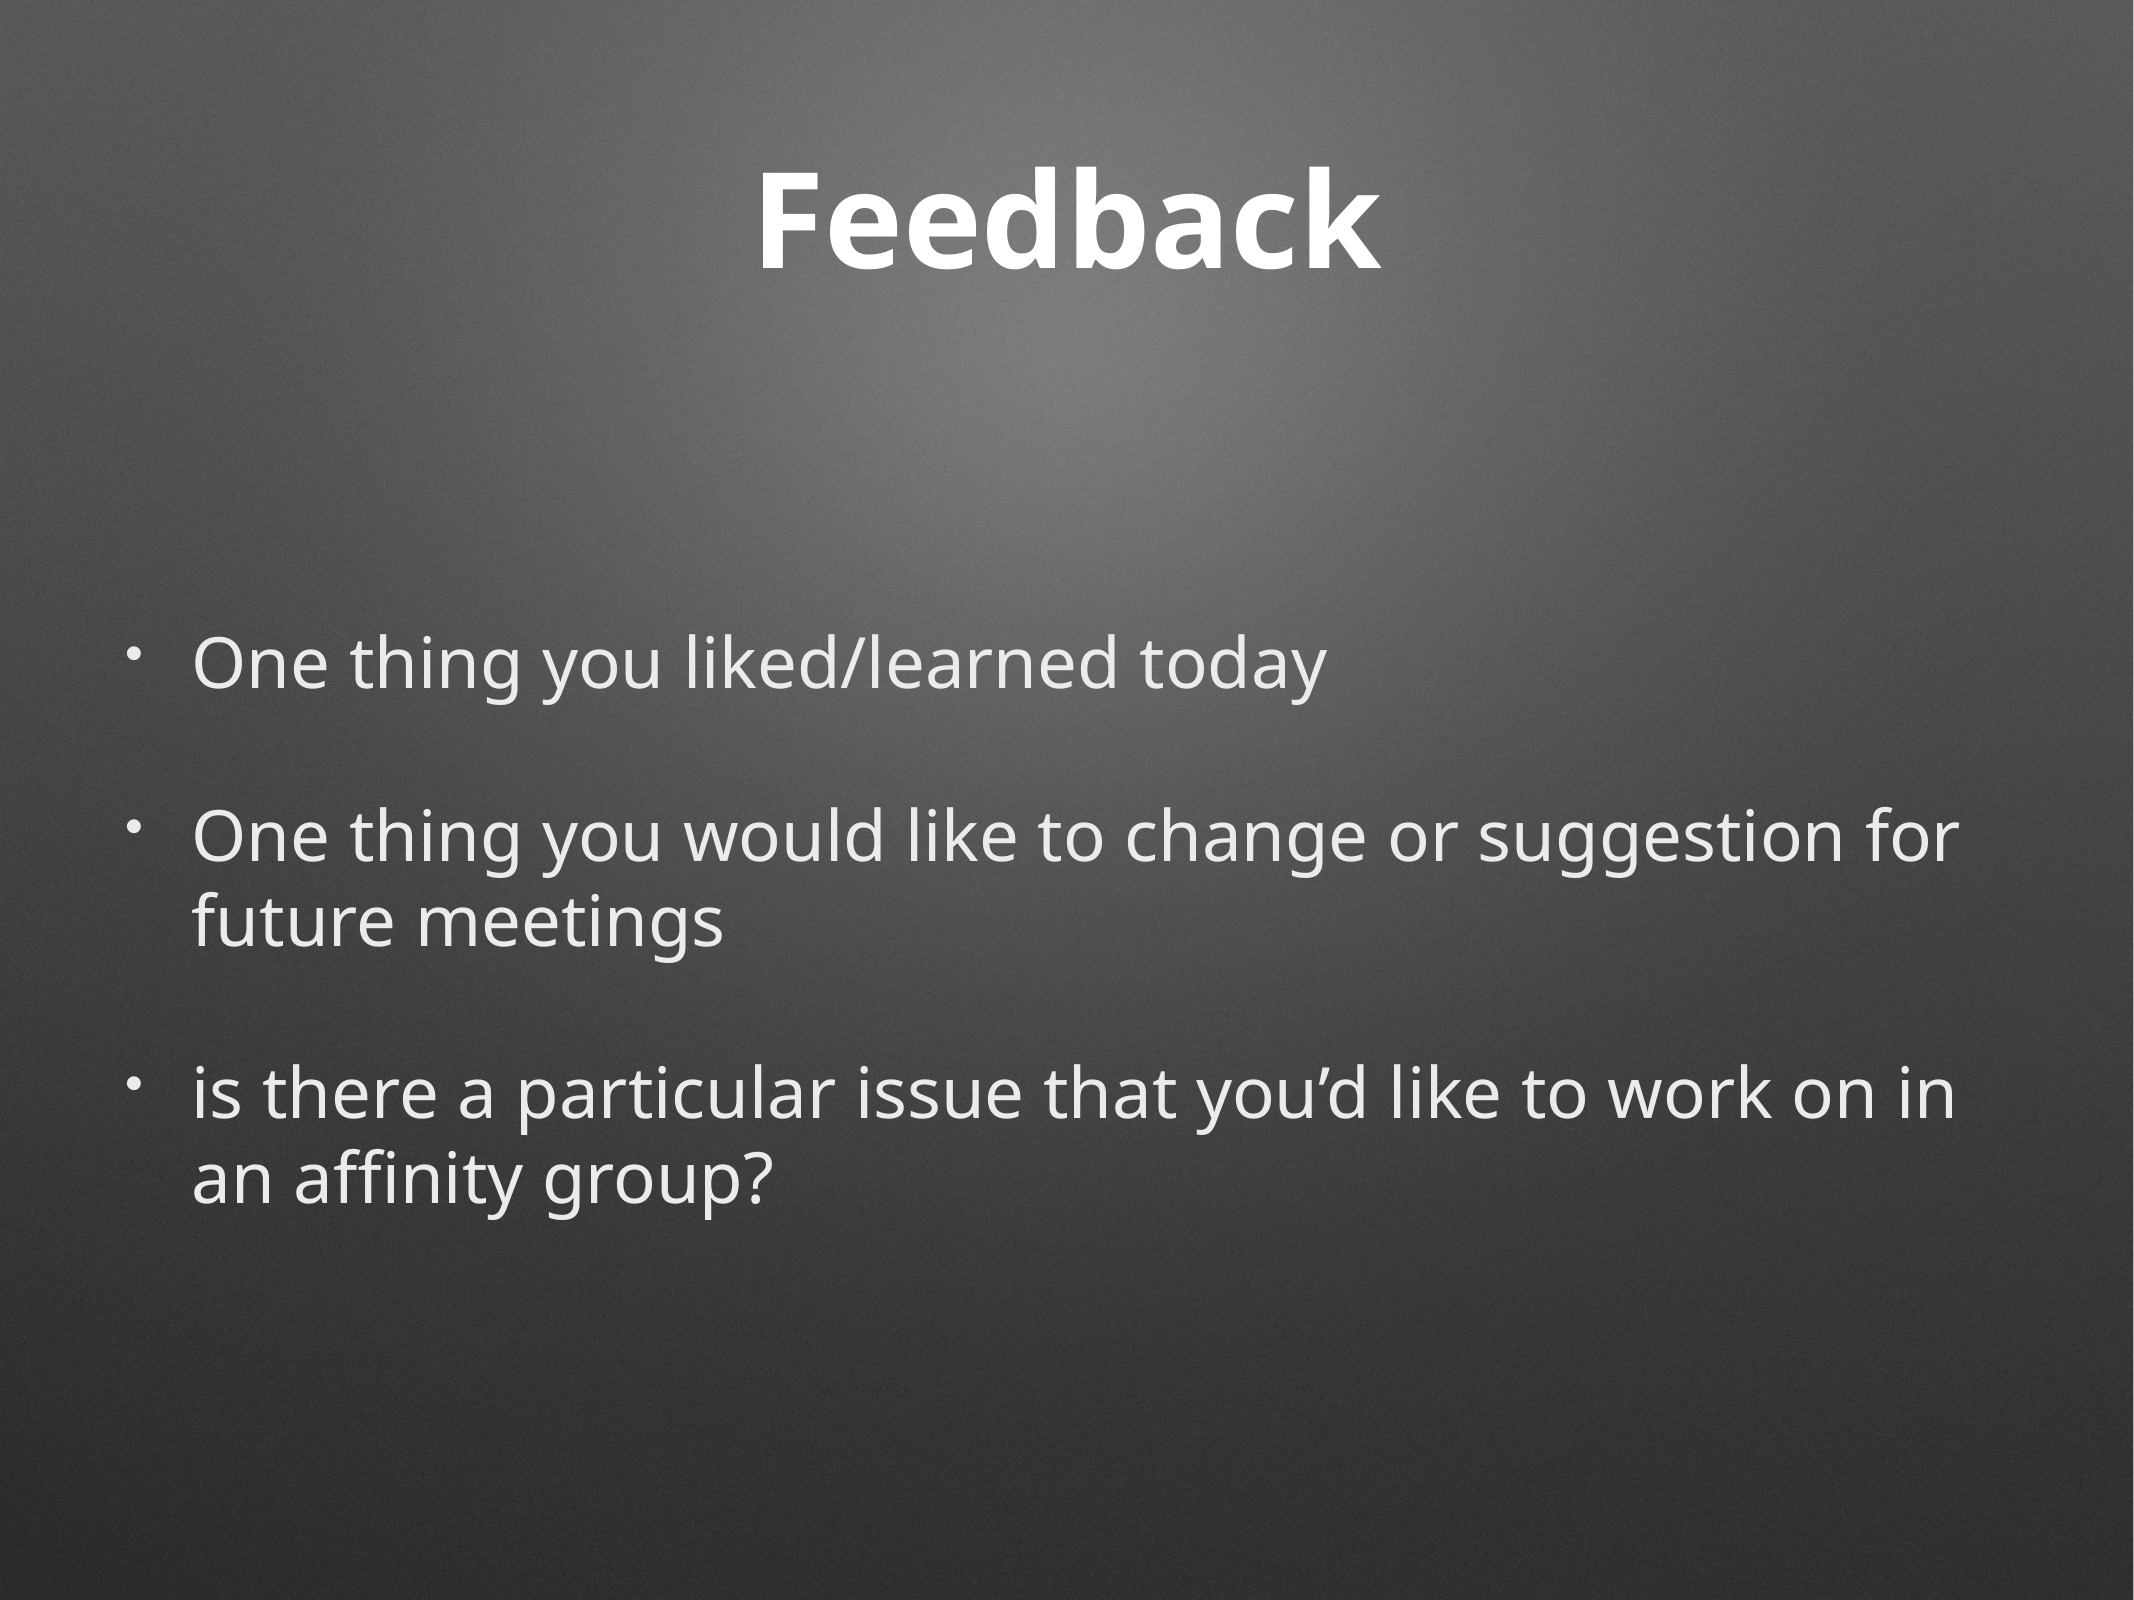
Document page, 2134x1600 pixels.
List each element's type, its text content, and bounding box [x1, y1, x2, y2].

picture [0, 0, 2134, 1600]
list One thing you liked/learned today One thing you would like to change or suggestion for future meetings is there a particular issue that you’d like to work on in an affinity group? [124, 395, 2009, 1441]
title Feedback [124, 39, 2009, 393]
